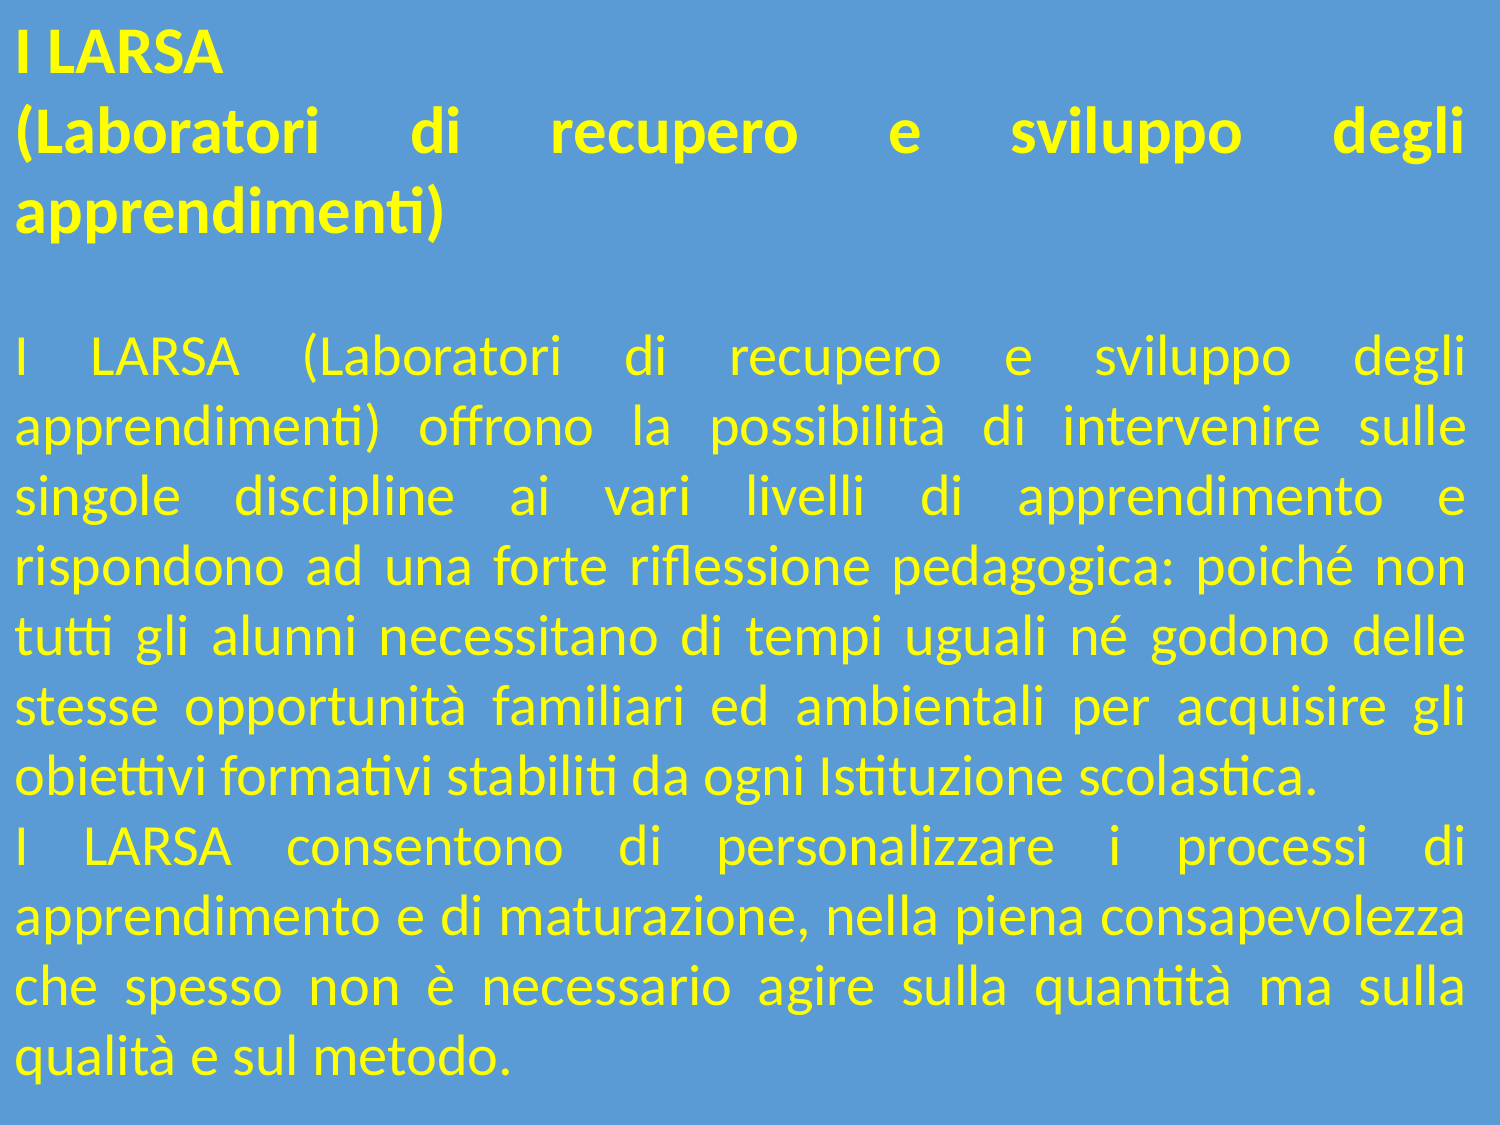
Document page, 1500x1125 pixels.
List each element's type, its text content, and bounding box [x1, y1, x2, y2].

text_box I LARSA (Laboratori di recupero e sviluppo degli apprendimenti) I LARSA (Laboratori di recupero e sviluppo degli apprendimenti) offrono la possibilità di intervenire sulle singole discipline ai vari livelli di apprendimento e rispondono ad una forte riflessione pedagogica: poiché non tutti gli alunni necessitano di tempi uguali né godono delle stesse opportunità familiari ed ambientali per acquisire gli obiettivi formativi stabiliti da ogni Istituzione scolastica. I LARSA consentono di personalizzare i processi di apprendimento e di maturazione, nella piena consapevolezza che spesso non è necessario agire sulla quantità ma sulla qualità e sul metodo. [0, 0, 1483, 1095]
